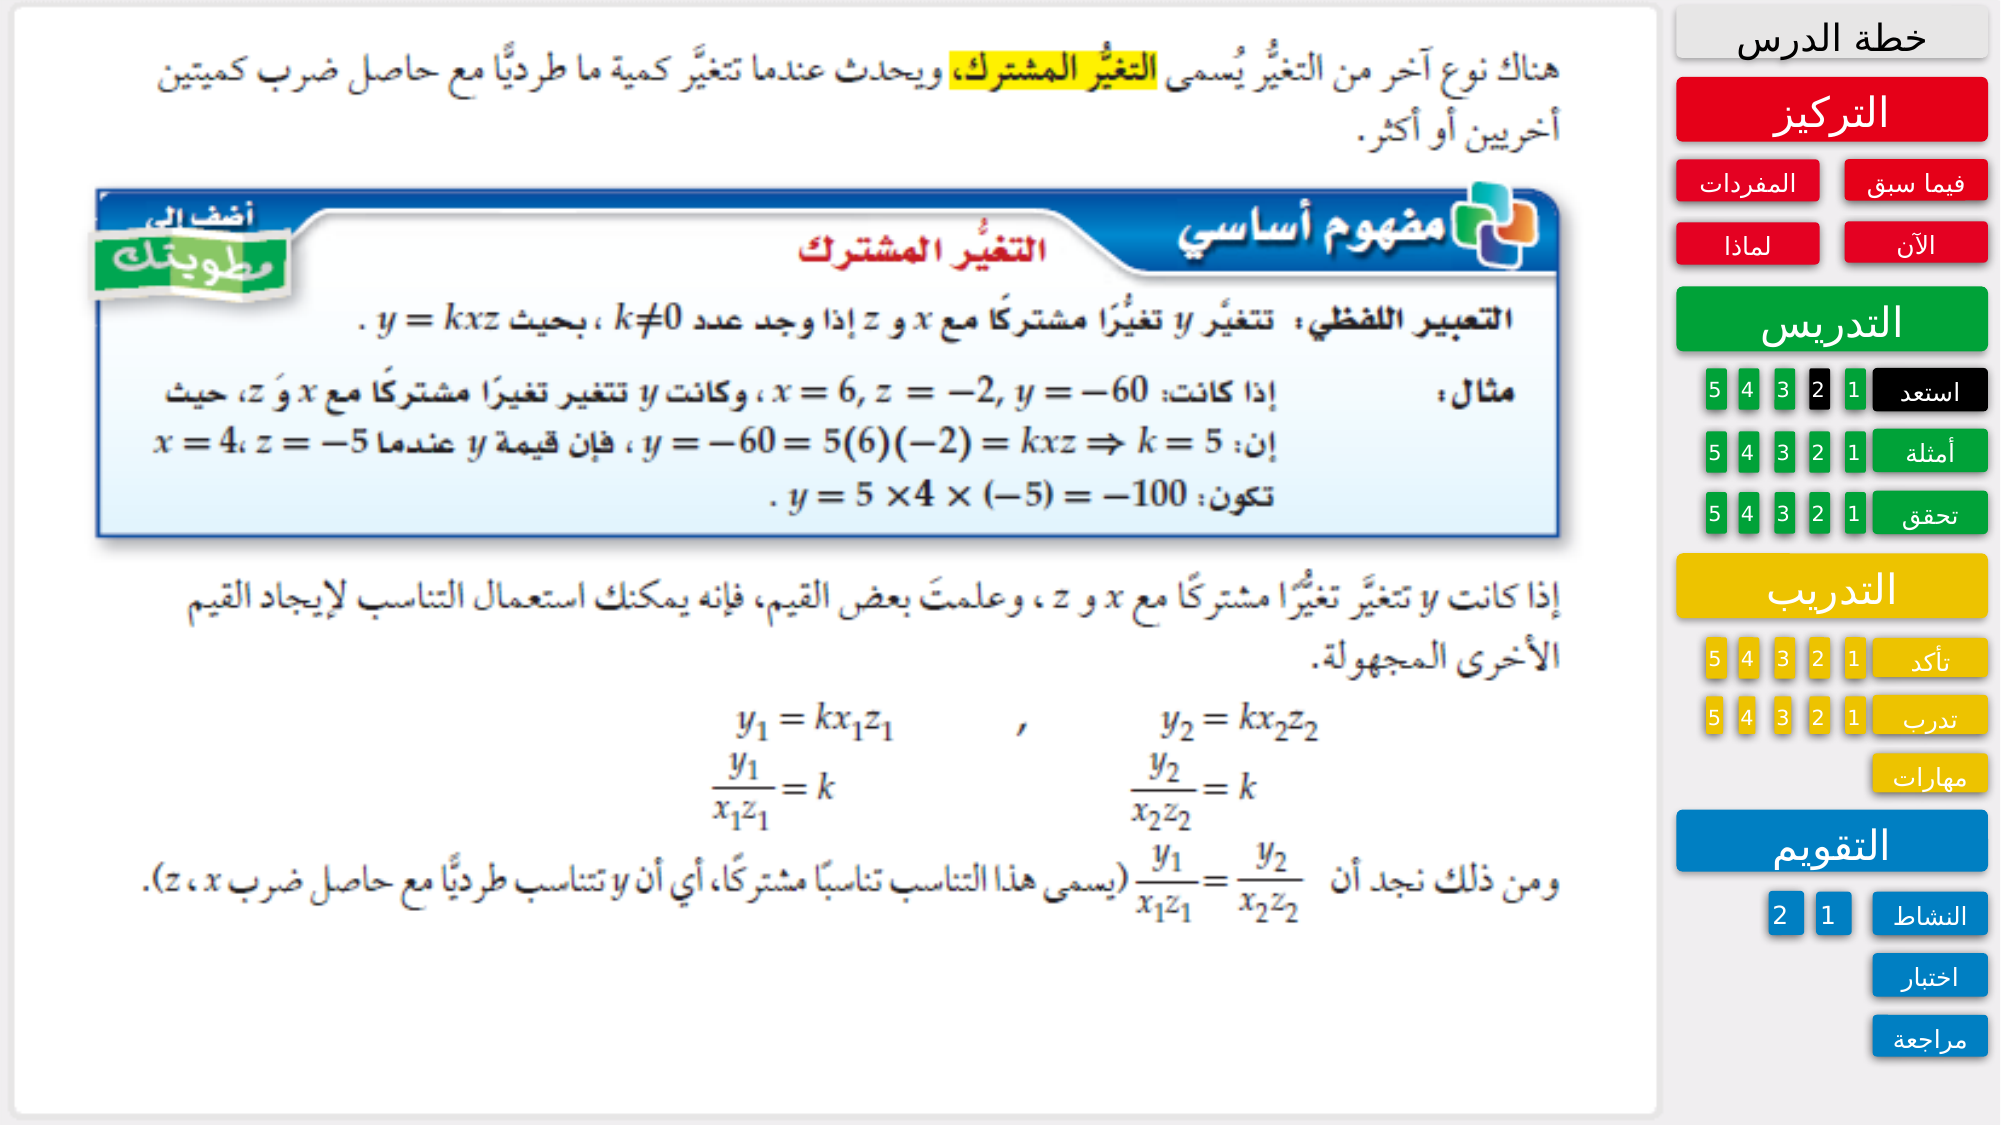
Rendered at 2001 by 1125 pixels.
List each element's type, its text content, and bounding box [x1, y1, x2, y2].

text_box 5 [1706, 492, 1727, 534]
text_box 1 [1845, 431, 1866, 473]
text_box 3 [1774, 368, 1796, 410]
text_box 1 [1845, 637, 1866, 679]
text_box 4 [1738, 368, 1760, 410]
text_box تأكد [1873, 637, 1988, 678]
text_box لماذا [1676, 222, 1820, 265]
text_box 2 [1809, 492, 1831, 534]
text_box 5 [1706, 637, 1727, 679]
text_box اختبار [1872, 953, 1988, 997]
text_box النشاط [1872, 891, 1988, 936]
text_box مهارات [1872, 753, 1988, 793]
text_box الآن [1844, 221, 1988, 263]
text_box 4 [1738, 696, 1756, 734]
picture [0, 0, 2001, 1125]
text_box 4 [1738, 637, 1760, 679]
text_box التقويم [1675, 808, 1990, 873]
text_box 5 [1706, 696, 1724, 734]
text_box 3 [1774, 637, 1796, 679]
text_box 2 [1809, 368, 1831, 410]
text_box 5 [1706, 431, 1727, 473]
text_box المفردات [1676, 159, 1820, 202]
text_box تحقق [1872, 490, 1988, 535]
text_box التدريس [1675, 285, 1990, 353]
text_box 1 [1845, 368, 1866, 410]
text_box فيما سبق [1844, 159, 1988, 201]
text_box استعد [1873, 367, 1988, 412]
text_box خطة الدرس [1675, 4, 1990, 59]
text_box 3 [1774, 492, 1796, 534]
text_box 4 [1738, 431, 1760, 473]
text_box التدريب [1675, 552, 1990, 620]
text_box أمثلة [1872, 428, 1988, 473]
text_box 1 [1816, 891, 1852, 936]
text_box 2 [1768, 890, 1805, 936]
text_box 3 [1774, 696, 1792, 734]
text_box تدرب [1872, 694, 1988, 735]
text_box 5 [1706, 368, 1727, 410]
text_box 2 [1809, 637, 1831, 679]
text_box 2 [1809, 696, 1831, 734]
text_box مراجعة [1872, 1014, 1988, 1057]
text_box 3 [1774, 431, 1796, 473]
text_box التركيز [1675, 75, 1990, 143]
text_box 1 [1845, 492, 1866, 534]
text_box 4 [1738, 492, 1760, 534]
text_box 1 [1845, 696, 1866, 734]
text_box 2 [1809, 431, 1831, 473]
